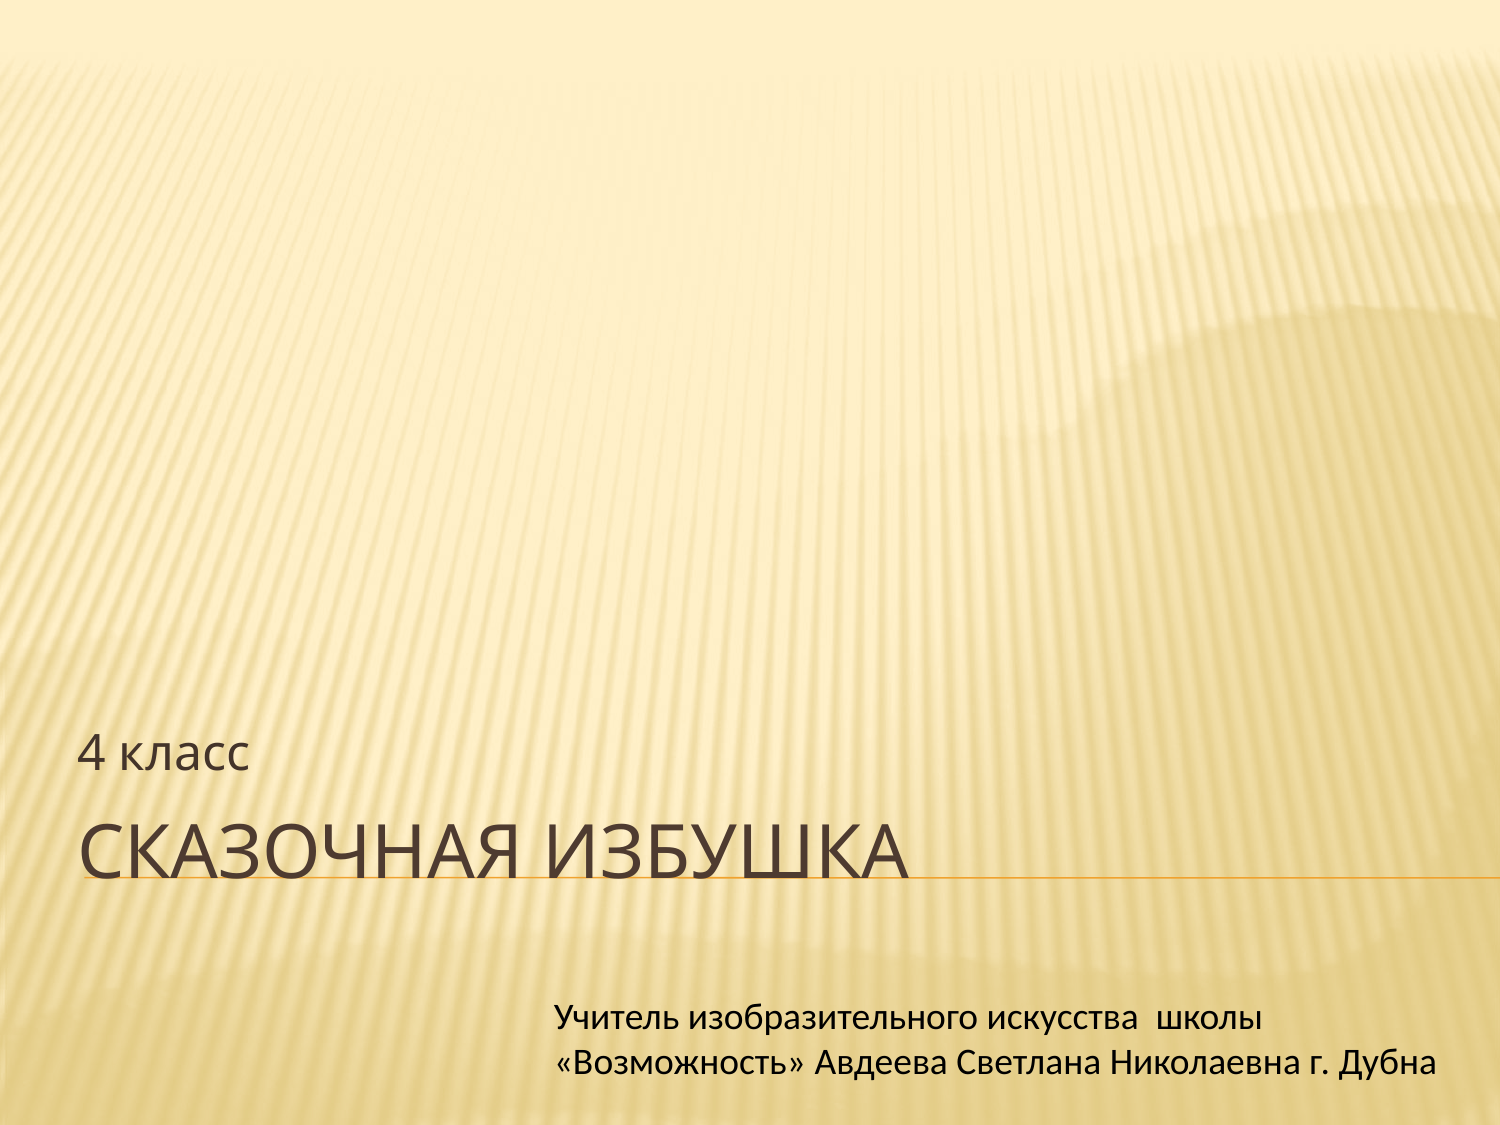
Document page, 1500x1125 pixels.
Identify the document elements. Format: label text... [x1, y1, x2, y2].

text_box Учитель изобразительного искусства школы «Возможность» Авдеева Светлана Николаевна г. Дубна [538, 984, 1500, 1090]
subtitle 4 класс [62, 637, 1451, 788]
title Сказочная избушка [62, 796, 1450, 997]
